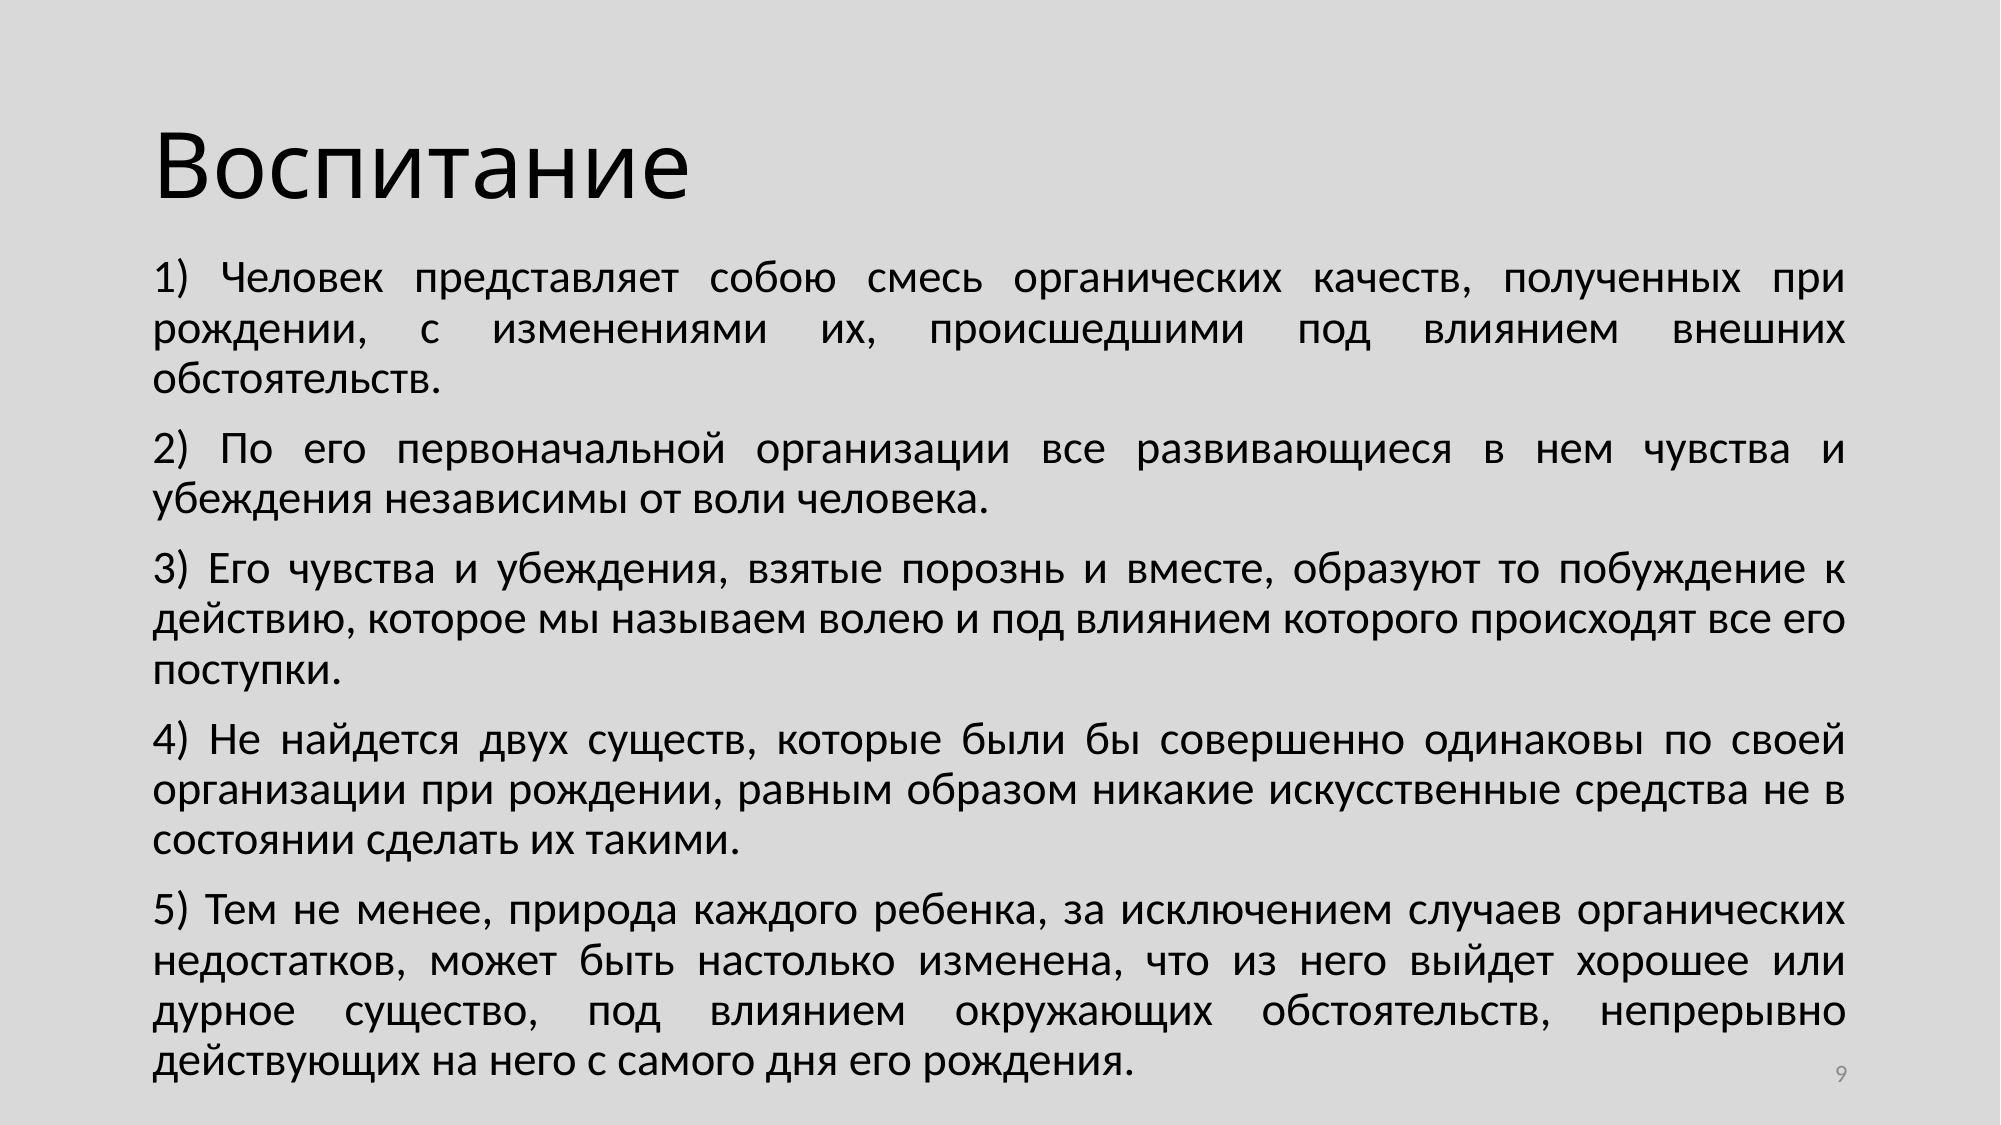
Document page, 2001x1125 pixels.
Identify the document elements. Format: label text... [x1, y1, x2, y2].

list 1) Человек представляет собою смесь органических качеств, полученных при рождении, с изменениями их, происшедшими под влиянием внешних обстоятельств. 2) По его первоначальной организации все развивающиеся в нем чувства и убеждения независимы от воли человека. 3) Его чувства и убеждения, взятые порознь и вместе, образуют то побуждение к действию, которое мы называем волею и под влиянием которого происходят все его поступки. 4) Не найдется двух существ, которые были бы совершенно одинаковы по своей организации при рождении, равным образом никакие искусственные средства не в состоянии сделать их такими. 5) Тем не менее, природа каждого ребенка, за исключением случаев органических недостатков, может быть настолько изменена, что из него выйдет хорошее или дурное существо, под влиянием окружающих обстоятельств, непрерывно действующих на него с самого дня его рождения. [137, 245, 1863, 1096]
slide_number 9 [1412, 1042, 1863, 1103]
title Воспитание [137, 59, 1863, 245]
